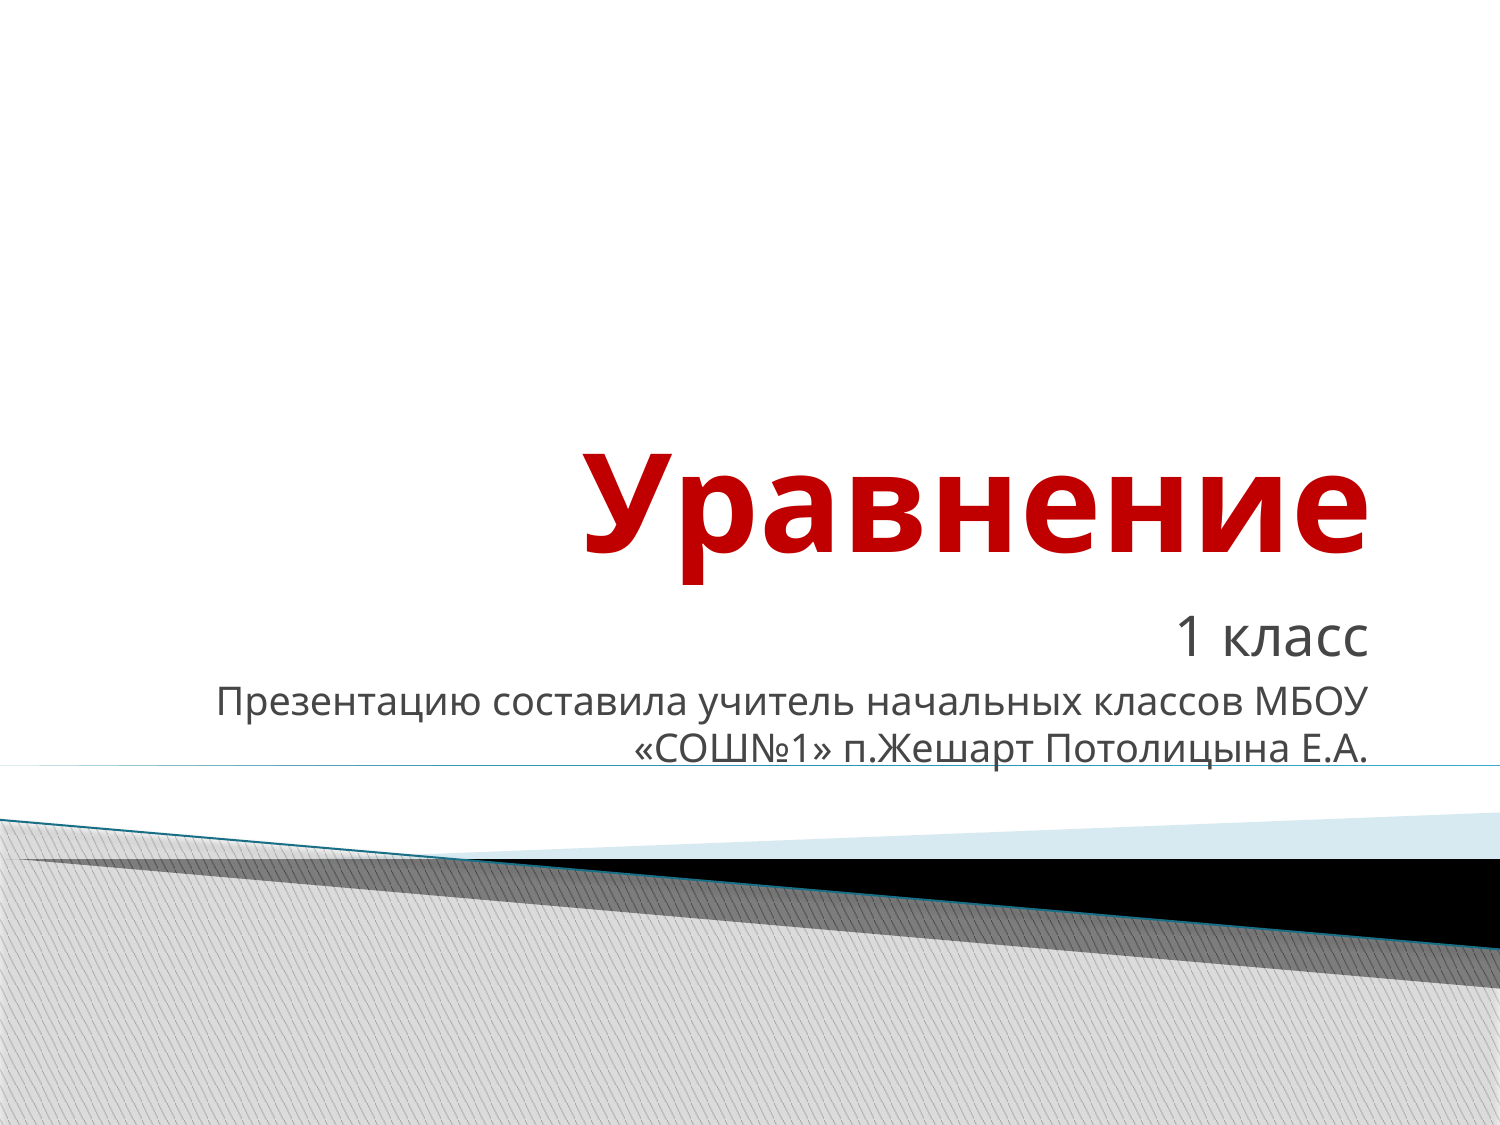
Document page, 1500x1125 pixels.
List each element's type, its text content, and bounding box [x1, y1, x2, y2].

picture [5, 859, 1500, 989]
title Уравнение [112, 287, 1388, 588]
subtitle 1 класс Презентацию составила учитель начальных классов МБОУ «СОШ№1» п.Жешарт Потолицына Е.А. [112, 592, 1388, 790]
